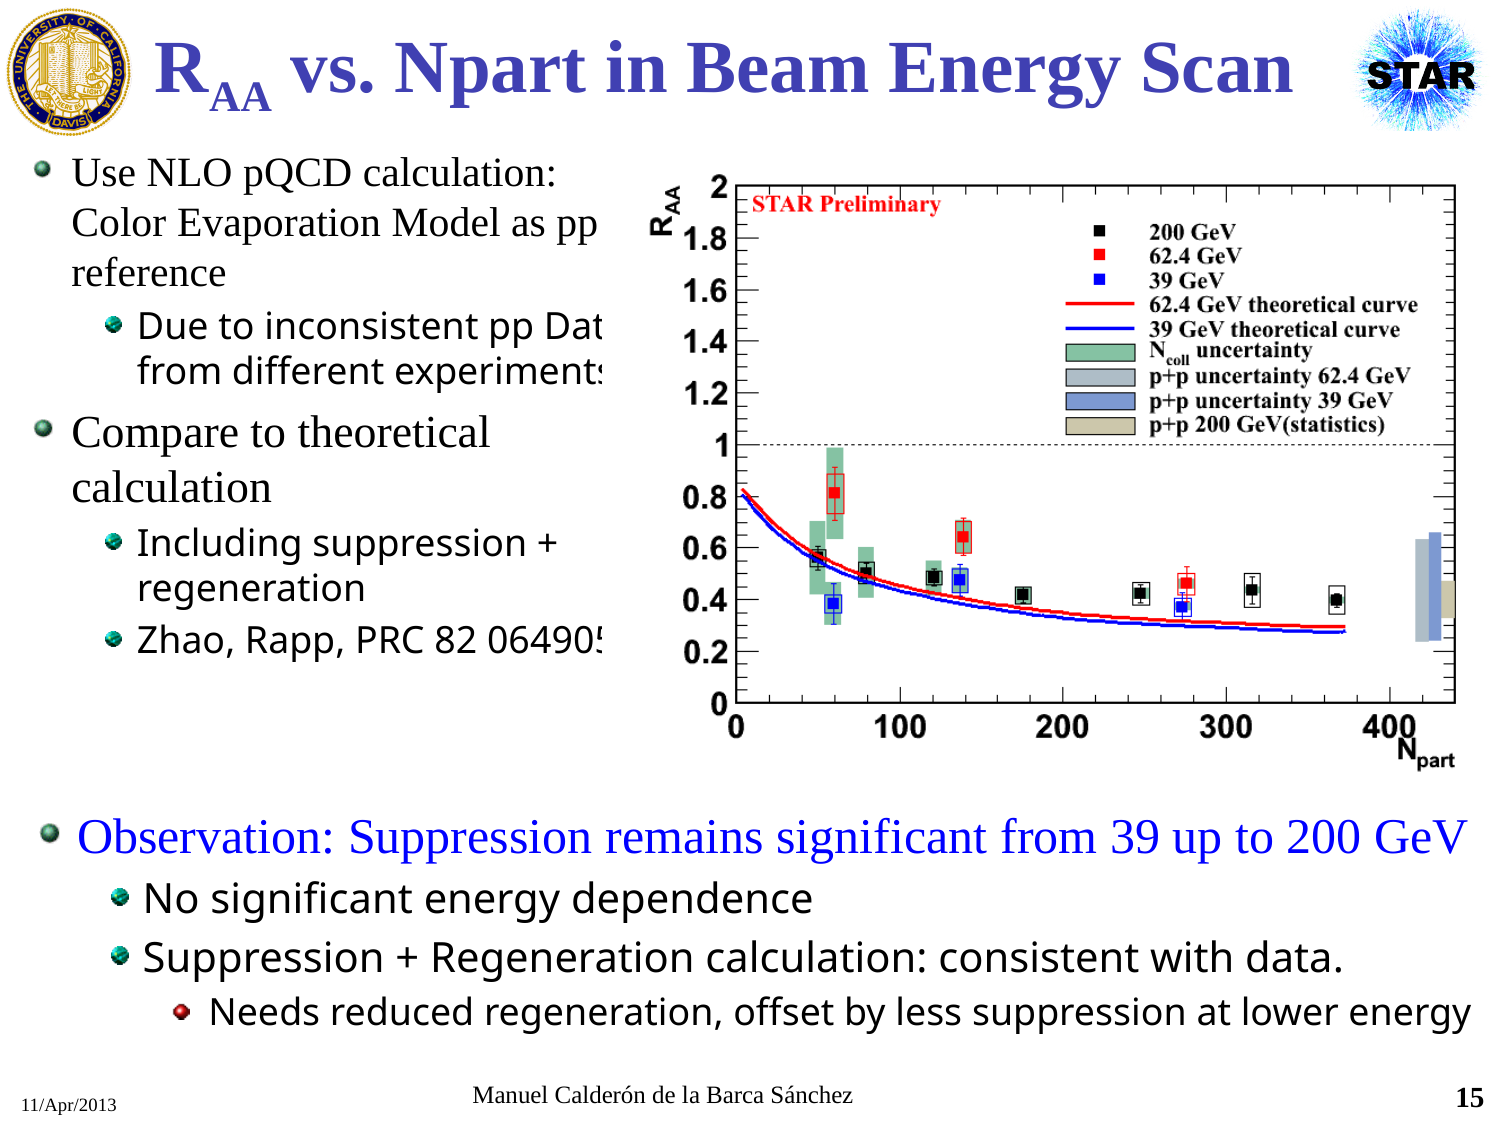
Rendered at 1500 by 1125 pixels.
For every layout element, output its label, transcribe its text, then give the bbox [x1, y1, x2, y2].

slide_number 15 [1409, 1071, 1500, 1125]
picture [39, 823, 61, 845]
title RAA vs. Npart in Beam Energy Scan [123, 0, 1345, 138]
picture [111, 946, 129, 965]
list Use NLO pQCD calculation: Color Evaporation Model as pp reference Due to inconsistent pp Data from different experiments Compare to theoretical calculation Including suppression + regeneration Zhao, Rapp, PRC 82 064905 [0, 137, 659, 736]
picture [170, 1001, 190, 1020]
footer Manuel Calderón de la Barca Sánchez [414, 1071, 912, 1125]
text_box Observation: Suppression remains significant from 39 up to 200 GeV No significant energy dependence Suppression + Regeneration calculation: consistent with data. Needs reduced regeneration, offset by less suppression at lower energy [5, 796, 1500, 1071]
picture [105, 533, 122, 550]
picture [1345, 6, 1498, 131]
picture [33, 419, 54, 439]
picture [105, 631, 122, 647]
picture [33, 160, 52, 179]
picture [602, 153, 1500, 800]
picture [111, 888, 129, 906]
slide_number 11/Apr/2013 [5, 1085, 150, 1125]
picture [1, 7, 123, 137]
picture [105, 316, 122, 333]
